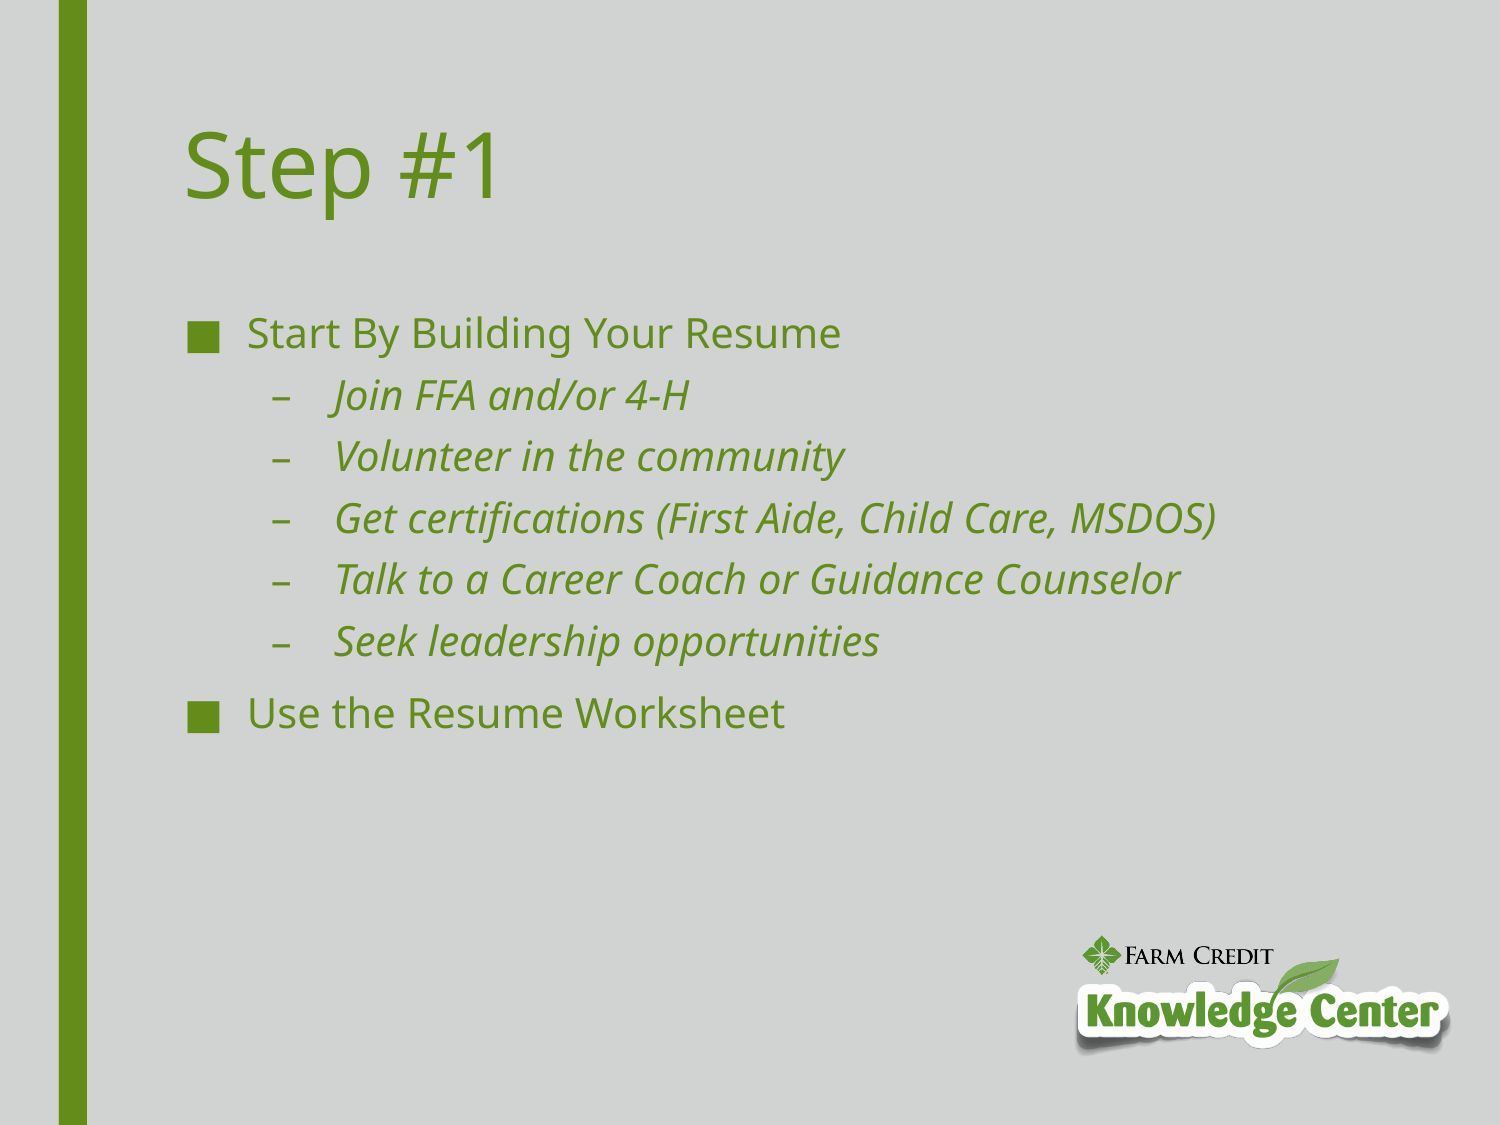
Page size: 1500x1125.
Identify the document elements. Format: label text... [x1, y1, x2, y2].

title Step #1 [168, 112, 1351, 303]
picture [1067, 935, 1460, 1059]
list Start By Building Your Resume Join FFA and/or 4-H Volunteer in the community Get certifications (First Aide, Child Care, MSDOS) Talk to a Career Coach or Guidance Counselor Seek leadership opportunities Use the Resume Worksheet [168, 303, 1406, 891]
